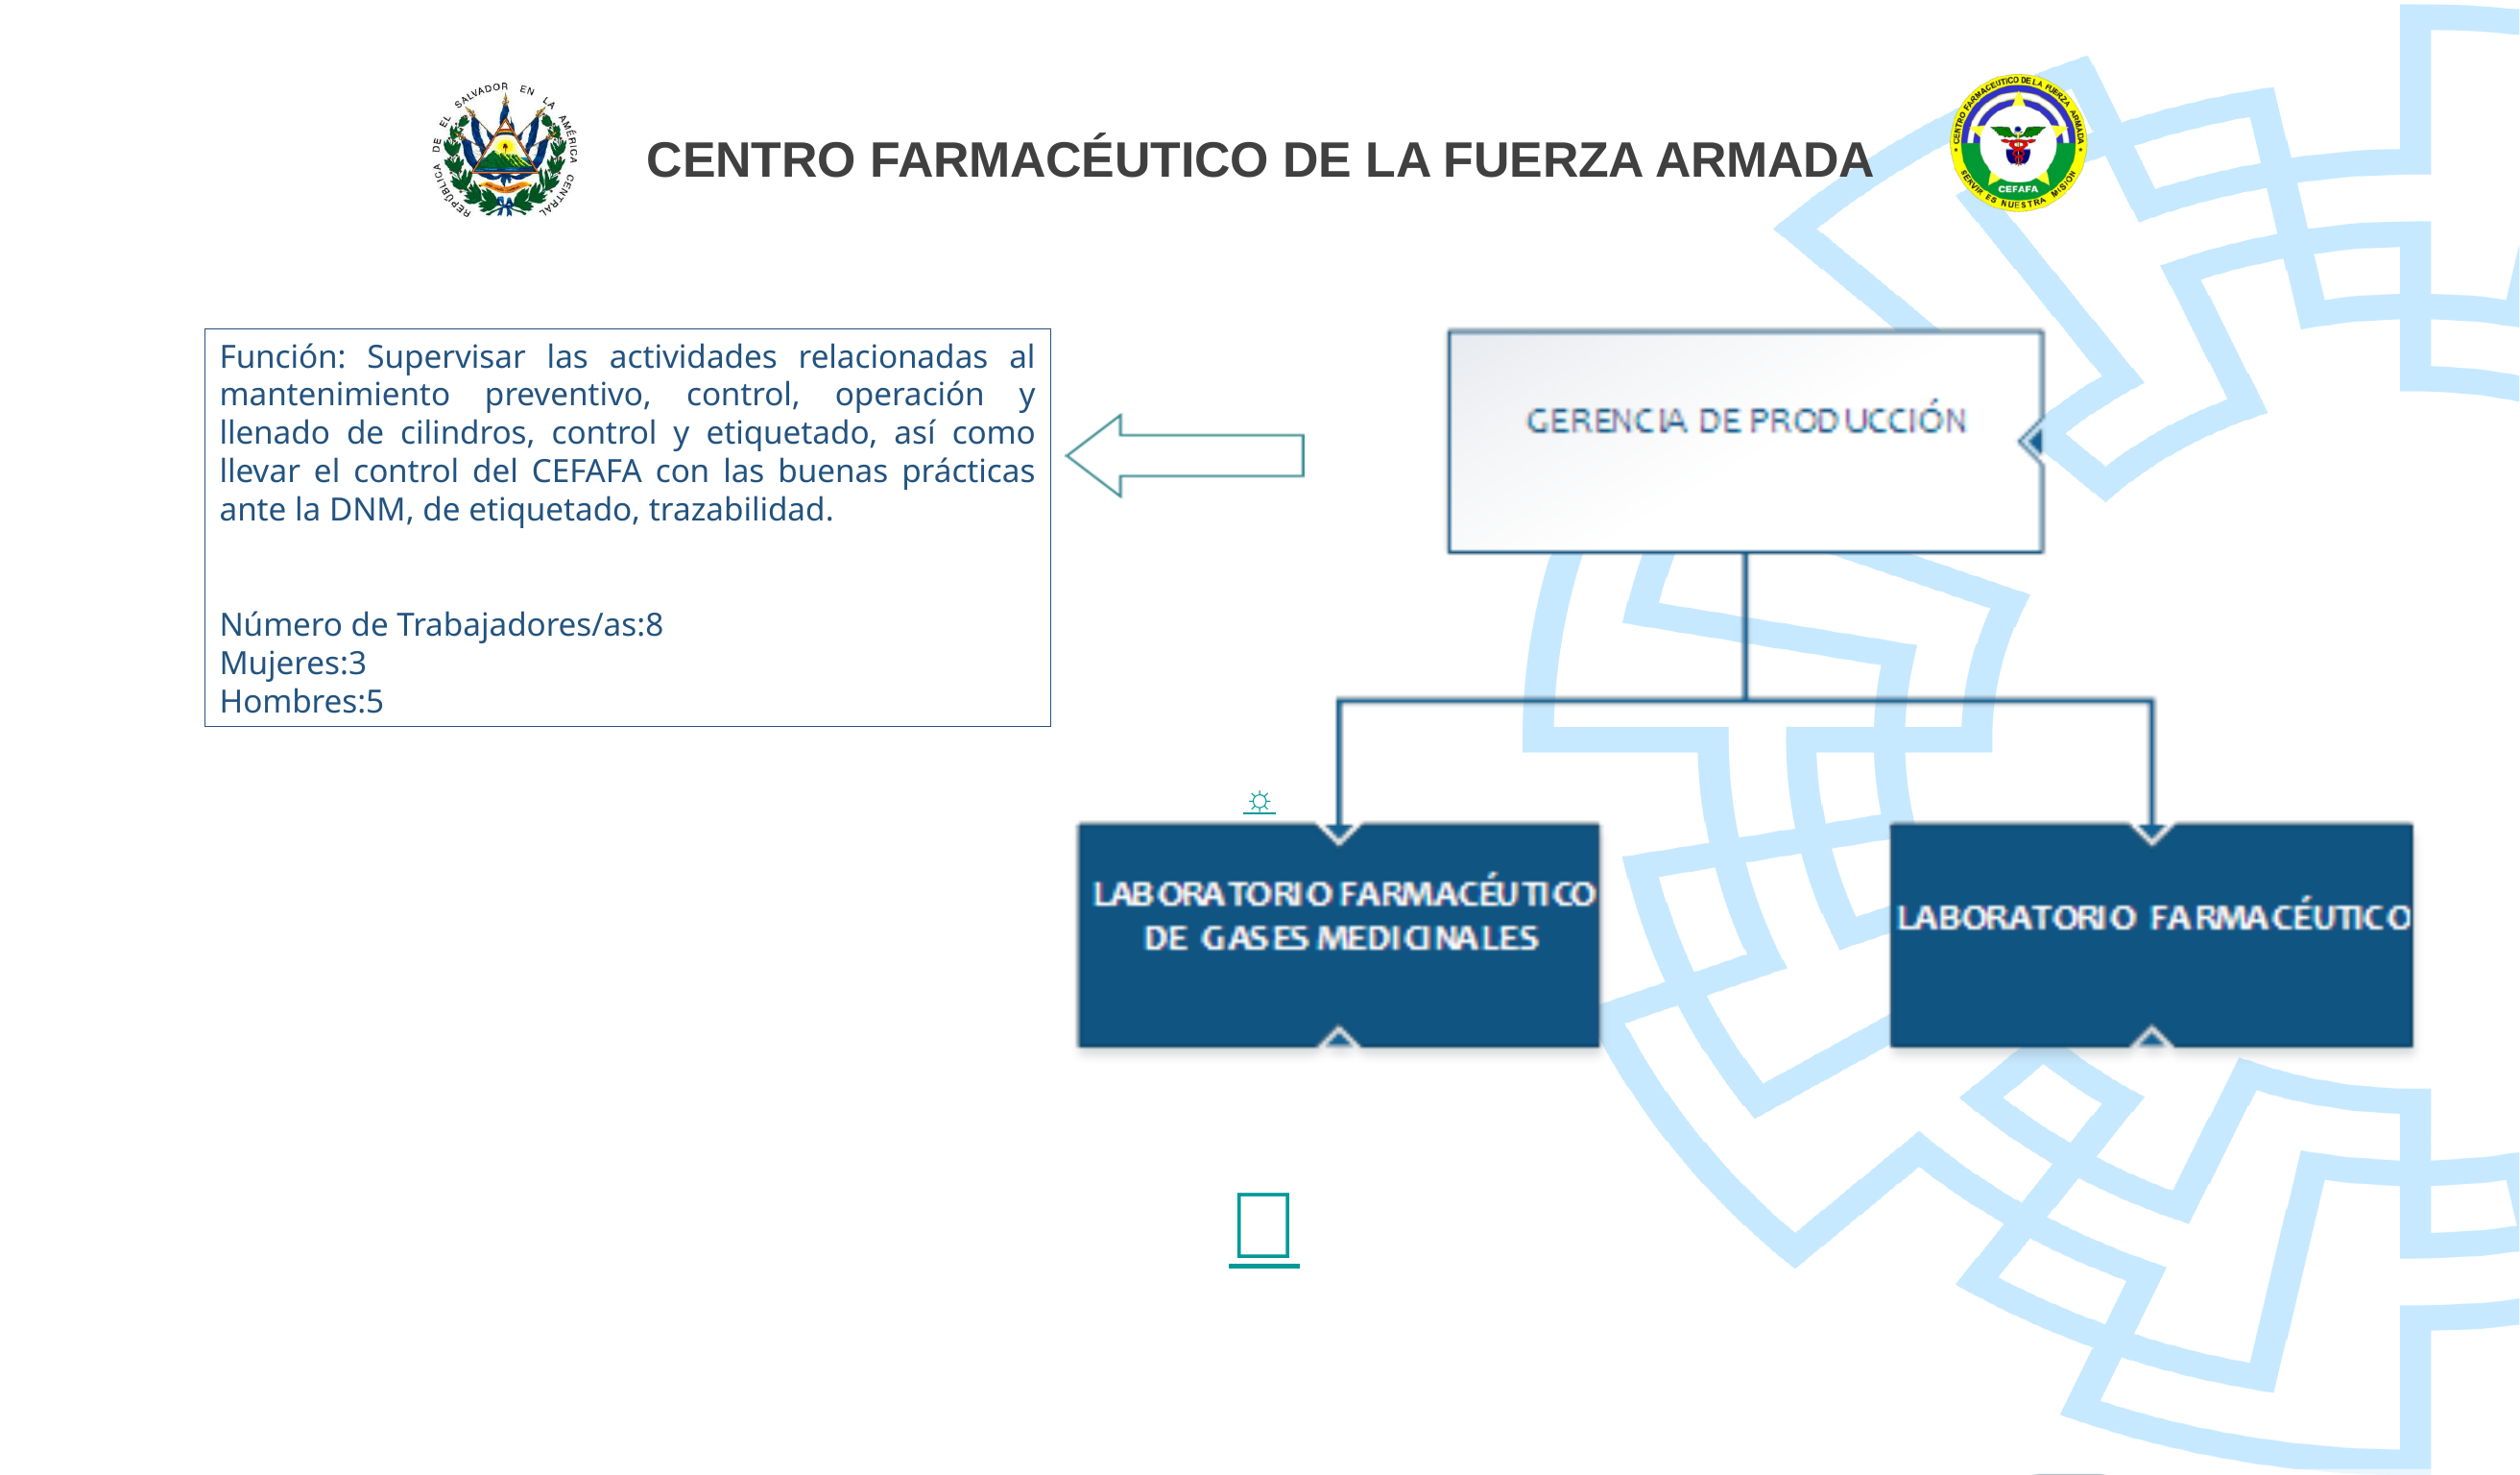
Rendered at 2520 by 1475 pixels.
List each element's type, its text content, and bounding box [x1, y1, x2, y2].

text_box  [1213, 1156, 1314, 1285]
picture [0, 1, 2520, 1475]
text_box Función: Supervisar las actividades relacionadas al mantenimiento preventivo, control, operación y llenado de cilindros, control y etiquetado, así como llevar el control del CEFAFA con las buenas prácticas ante la DNM, de etiquetado, trazabilidad. Número de Trabajadores/as:8 Mujeres:3 Hombres:5 [204, 328, 1046, 727]
text_box CENTRO FARMACÉUTICO DE LA FUERZA ARMADA [580, 98, 1939, 217]
